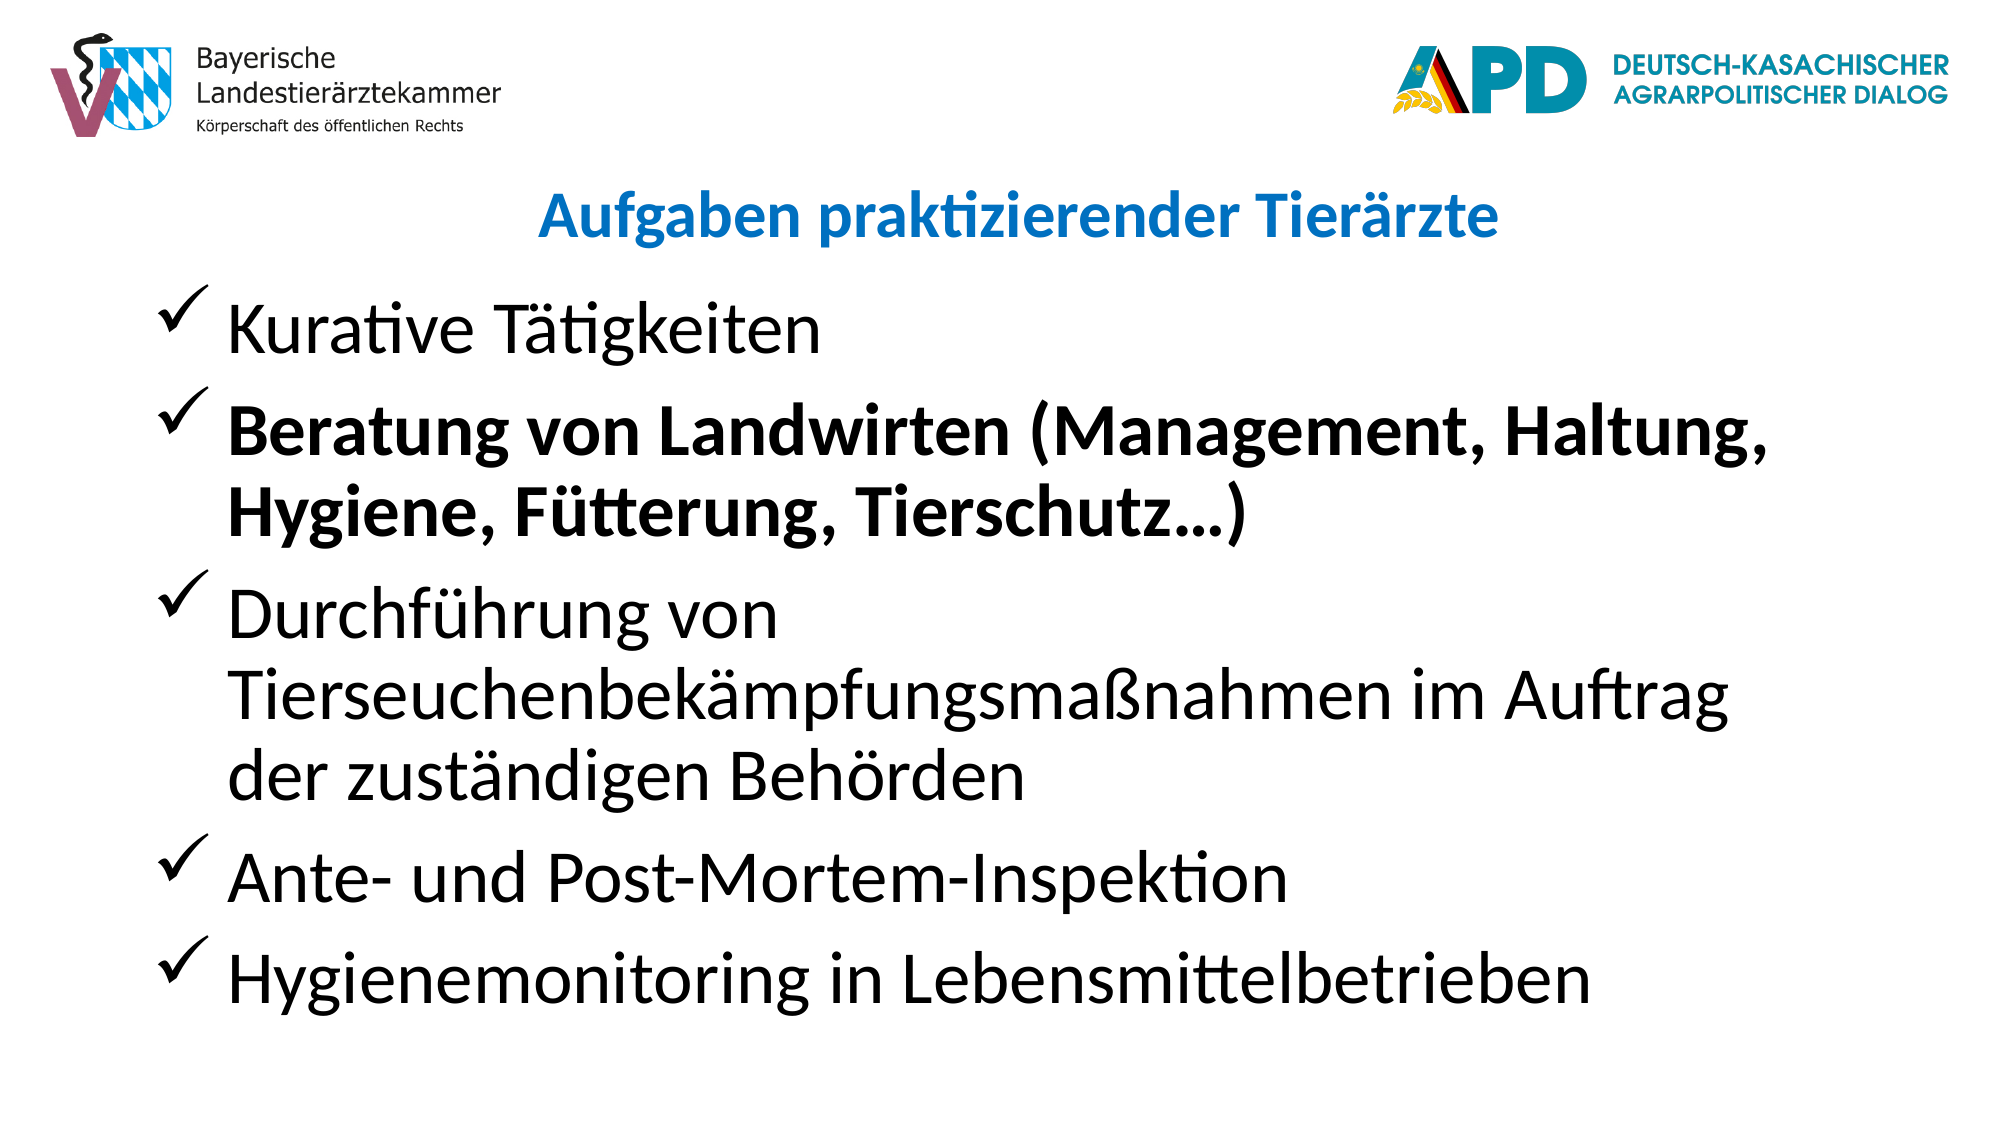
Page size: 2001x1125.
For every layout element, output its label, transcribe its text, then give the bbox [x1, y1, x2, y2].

text_box Aufgaben praktizierender Tierärzte [157, 172, 1882, 274]
text_box Kurative Tätigkeiten Beratung von Landwirten (Management, Haltung, Hygiene, Fütterung, Tierschutz…) Durchführung von Tierseuchenbekämpfungsmaßnahmen im Auftrag der zuständigen Behörden Ante- und Post-Mortem-Inspektion Hygienemonitoring in Lebensmittelbetrieben [137, 281, 1850, 867]
picture [1361, 34, 2000, 121]
picture [50, 33, 501, 137]
